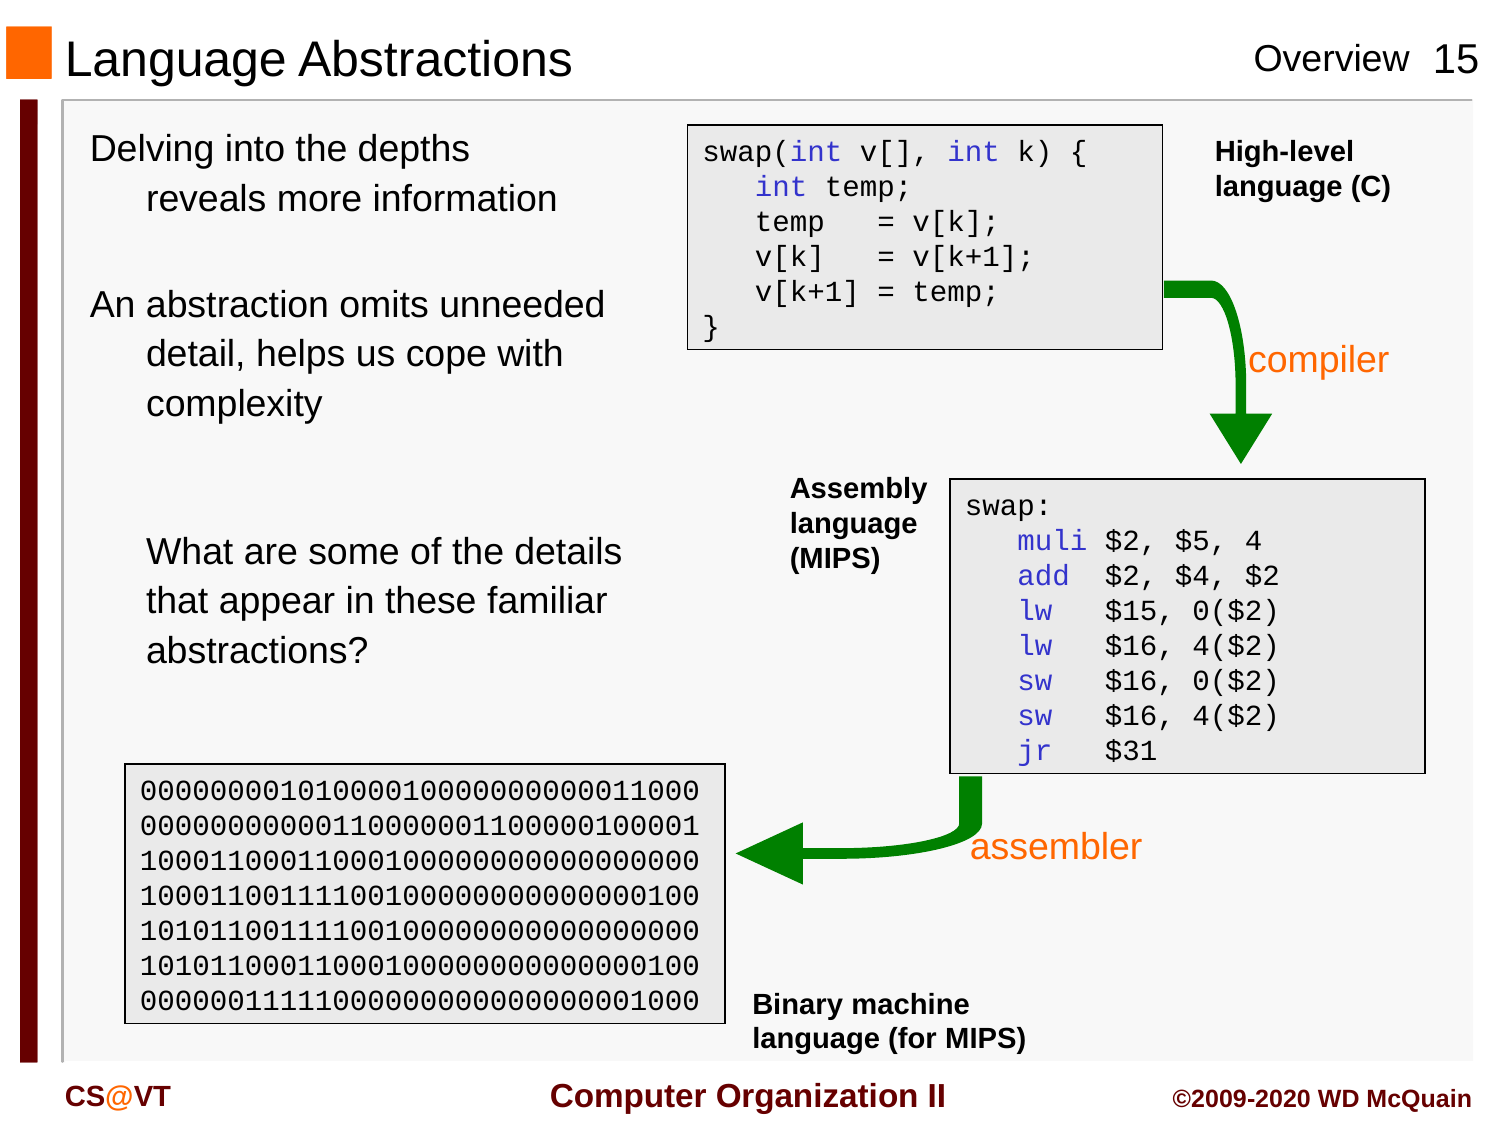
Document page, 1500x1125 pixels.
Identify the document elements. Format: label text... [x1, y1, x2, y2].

list Delving into the depths reveals more information An abstraction omits unneeded detail, helps us cope with complexity What are some of the details that appear in these familiar abstractions? [75, 112, 663, 691]
title Language Abstractions [50, 28, 1000, 85]
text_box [737, 776, 1163, 884]
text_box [124, 763, 1076, 1063]
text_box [1164, 281, 1426, 463]
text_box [774, 462, 1426, 776]
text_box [687, 124, 1451, 352]
